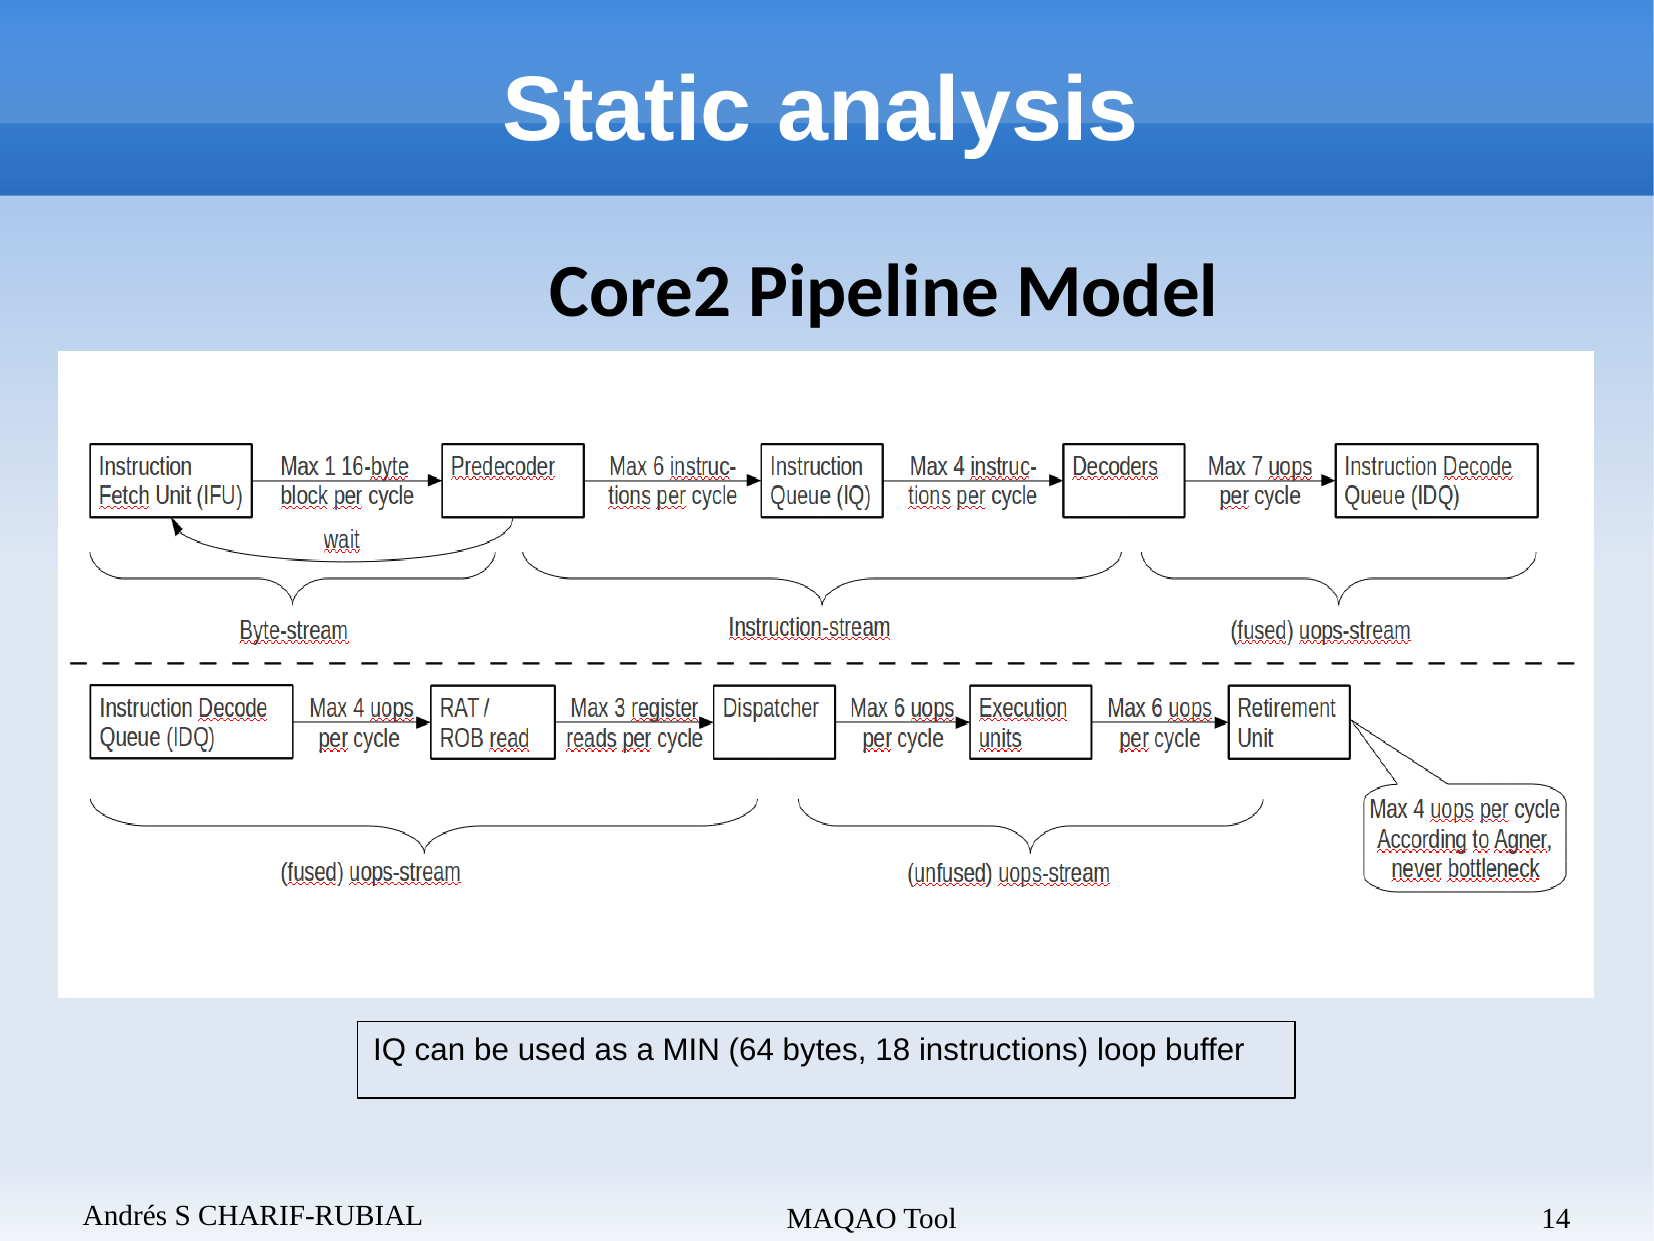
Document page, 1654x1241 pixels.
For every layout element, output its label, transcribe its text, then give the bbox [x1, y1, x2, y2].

slide_number 14 [1185, 1198, 1571, 1241]
title Static analysis [76, 0, 1565, 208]
slide_number Andrés S CHARIF-RUBIAL [82, 1196, 468, 1241]
picture [0, 0, 1654, 1241]
text_box Core2 Pipeline Model [535, 233, 1235, 339]
footer MAQAO Tool [609, 1198, 1134, 1241]
text_box IQ can be used as a MIN (64 bytes, 18 instructions) loop buffer [357, 1021, 1296, 1098]
